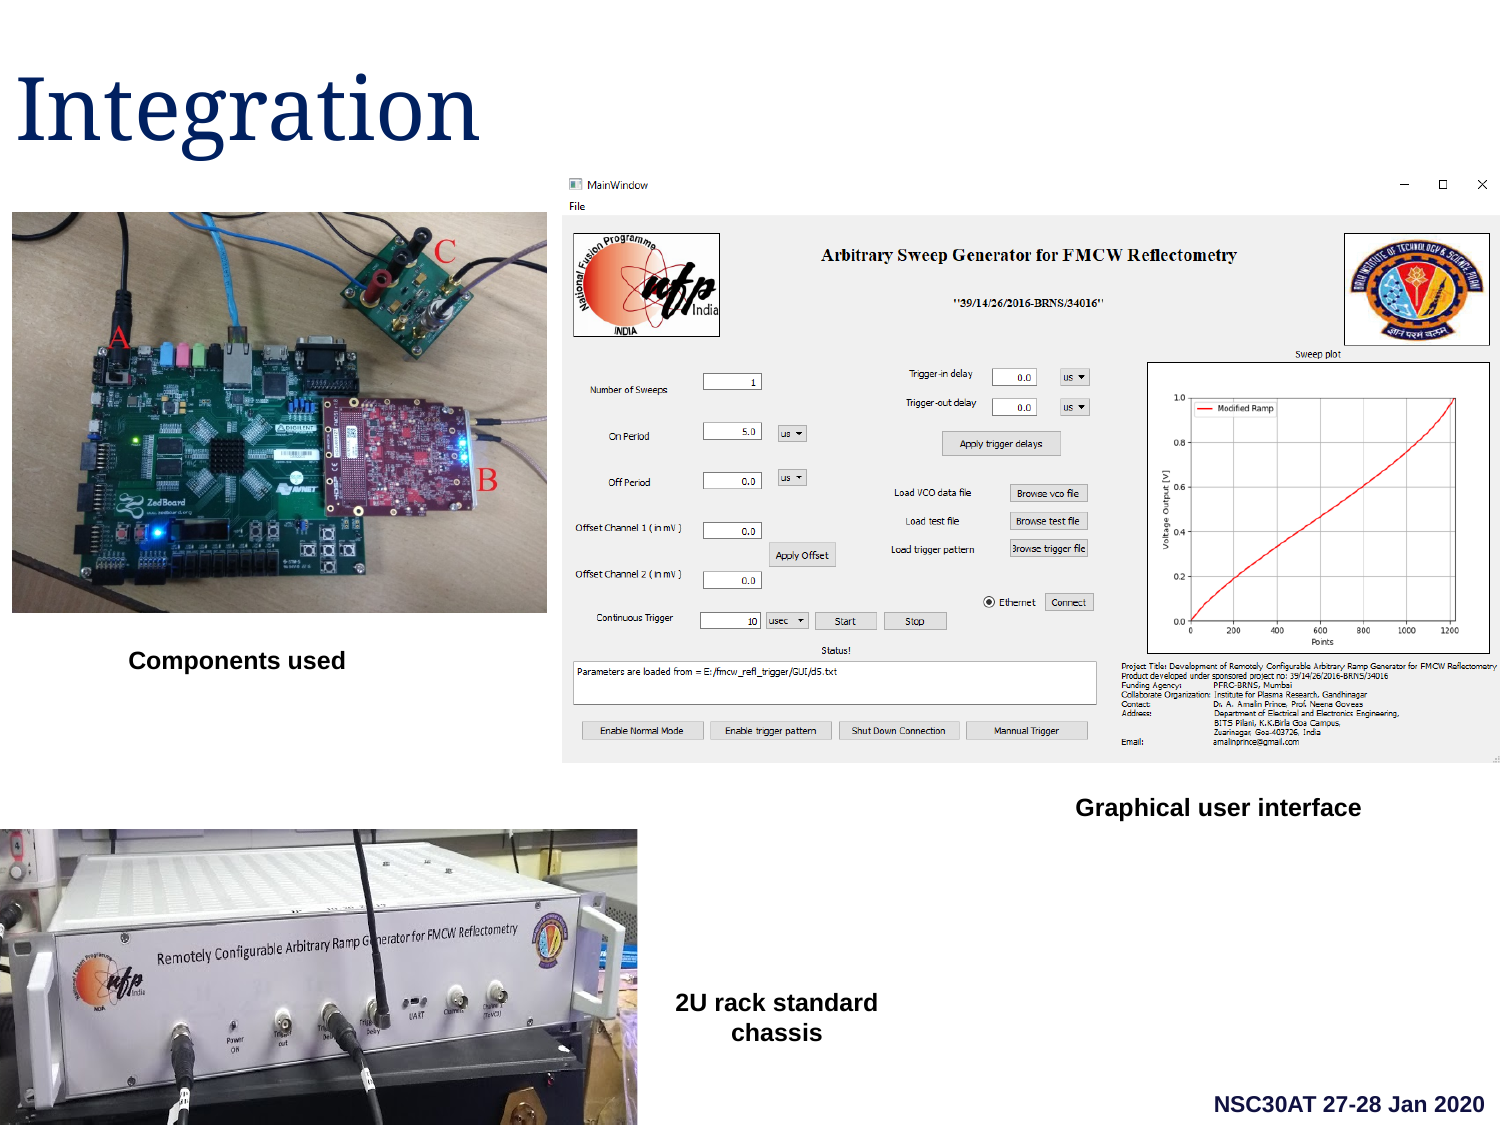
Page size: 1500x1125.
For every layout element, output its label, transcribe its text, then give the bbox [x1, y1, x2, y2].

picture [562, 171, 1500, 763]
text_box 2U rack standard chassis [641, 979, 913, 1054]
title Integration [0, 45, 1451, 233]
picture [0, 829, 638, 1125]
text_box Components used [0, 637, 513, 683]
text_box Graphical user interface [943, 784, 1494, 830]
picture [12, 212, 547, 614]
